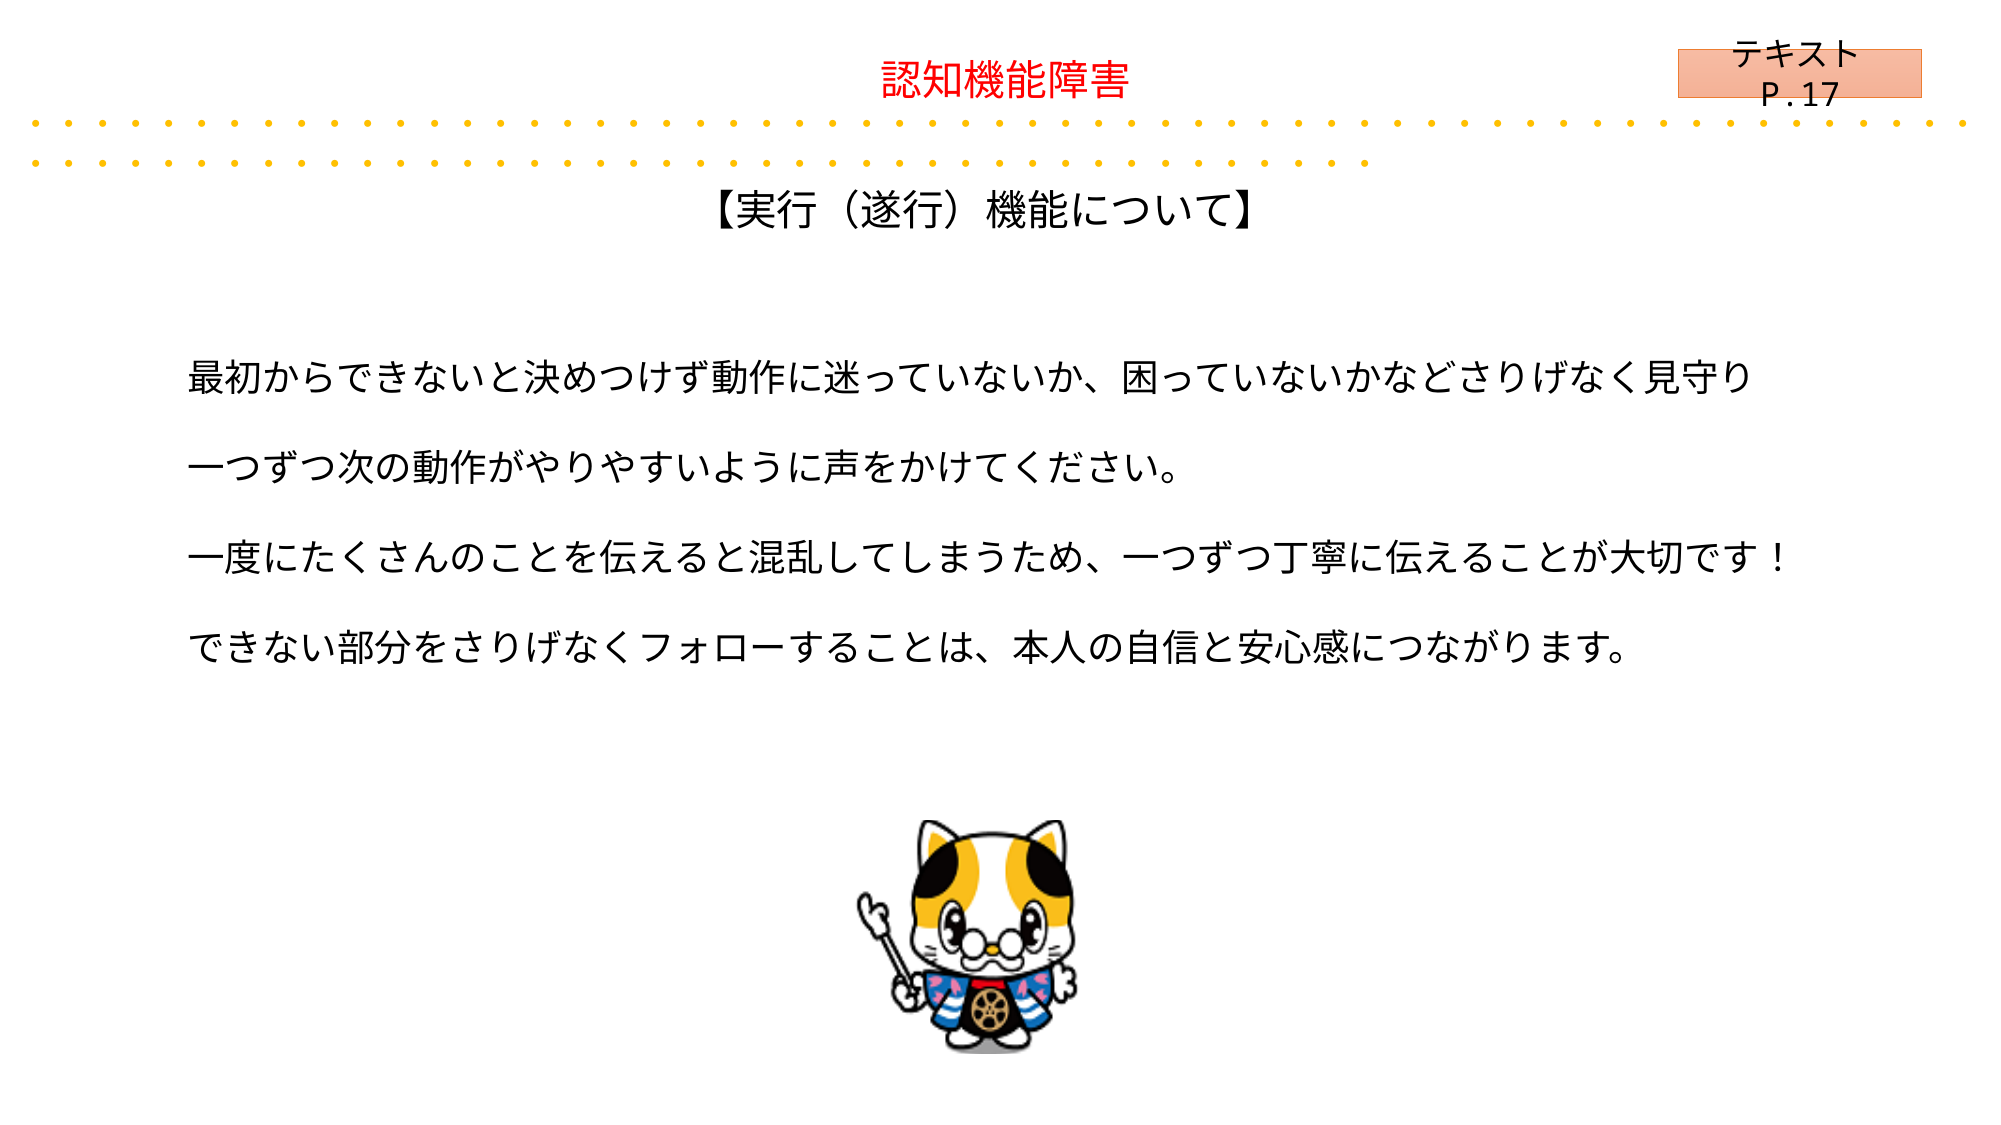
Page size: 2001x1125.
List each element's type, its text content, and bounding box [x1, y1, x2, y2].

text_box テキストP.17 [1678, 49, 1922, 98]
text_box 認知機能障害 ・・・・・・・・・・・・・・・・・・・・・・・・・・・・・・・・・・・・・・・・・・・・・・・・・・・・・・・・・・・・・・・・・・・・・・・・・・・・・・・・・・・・・・・・・・・・・・・・・・・・ 【実行（遂行）機能について】 [4, 1, 2000, 241]
picture [837, 819, 1096, 1054]
text_box 最初からできないと決めつけず動作に迷っていないか、困っていないかなどさりげなく見守り 一つずつ次の動作がやりやすいように声をかけてください。 一度にたくさんのことを伝えると混乱してしまうため、一つずつ丁寧に伝えることが大切です！ できない部分をさりげなくフォローすることは、本人の自信と安心感につながります。 [150, 301, 1861, 677]
